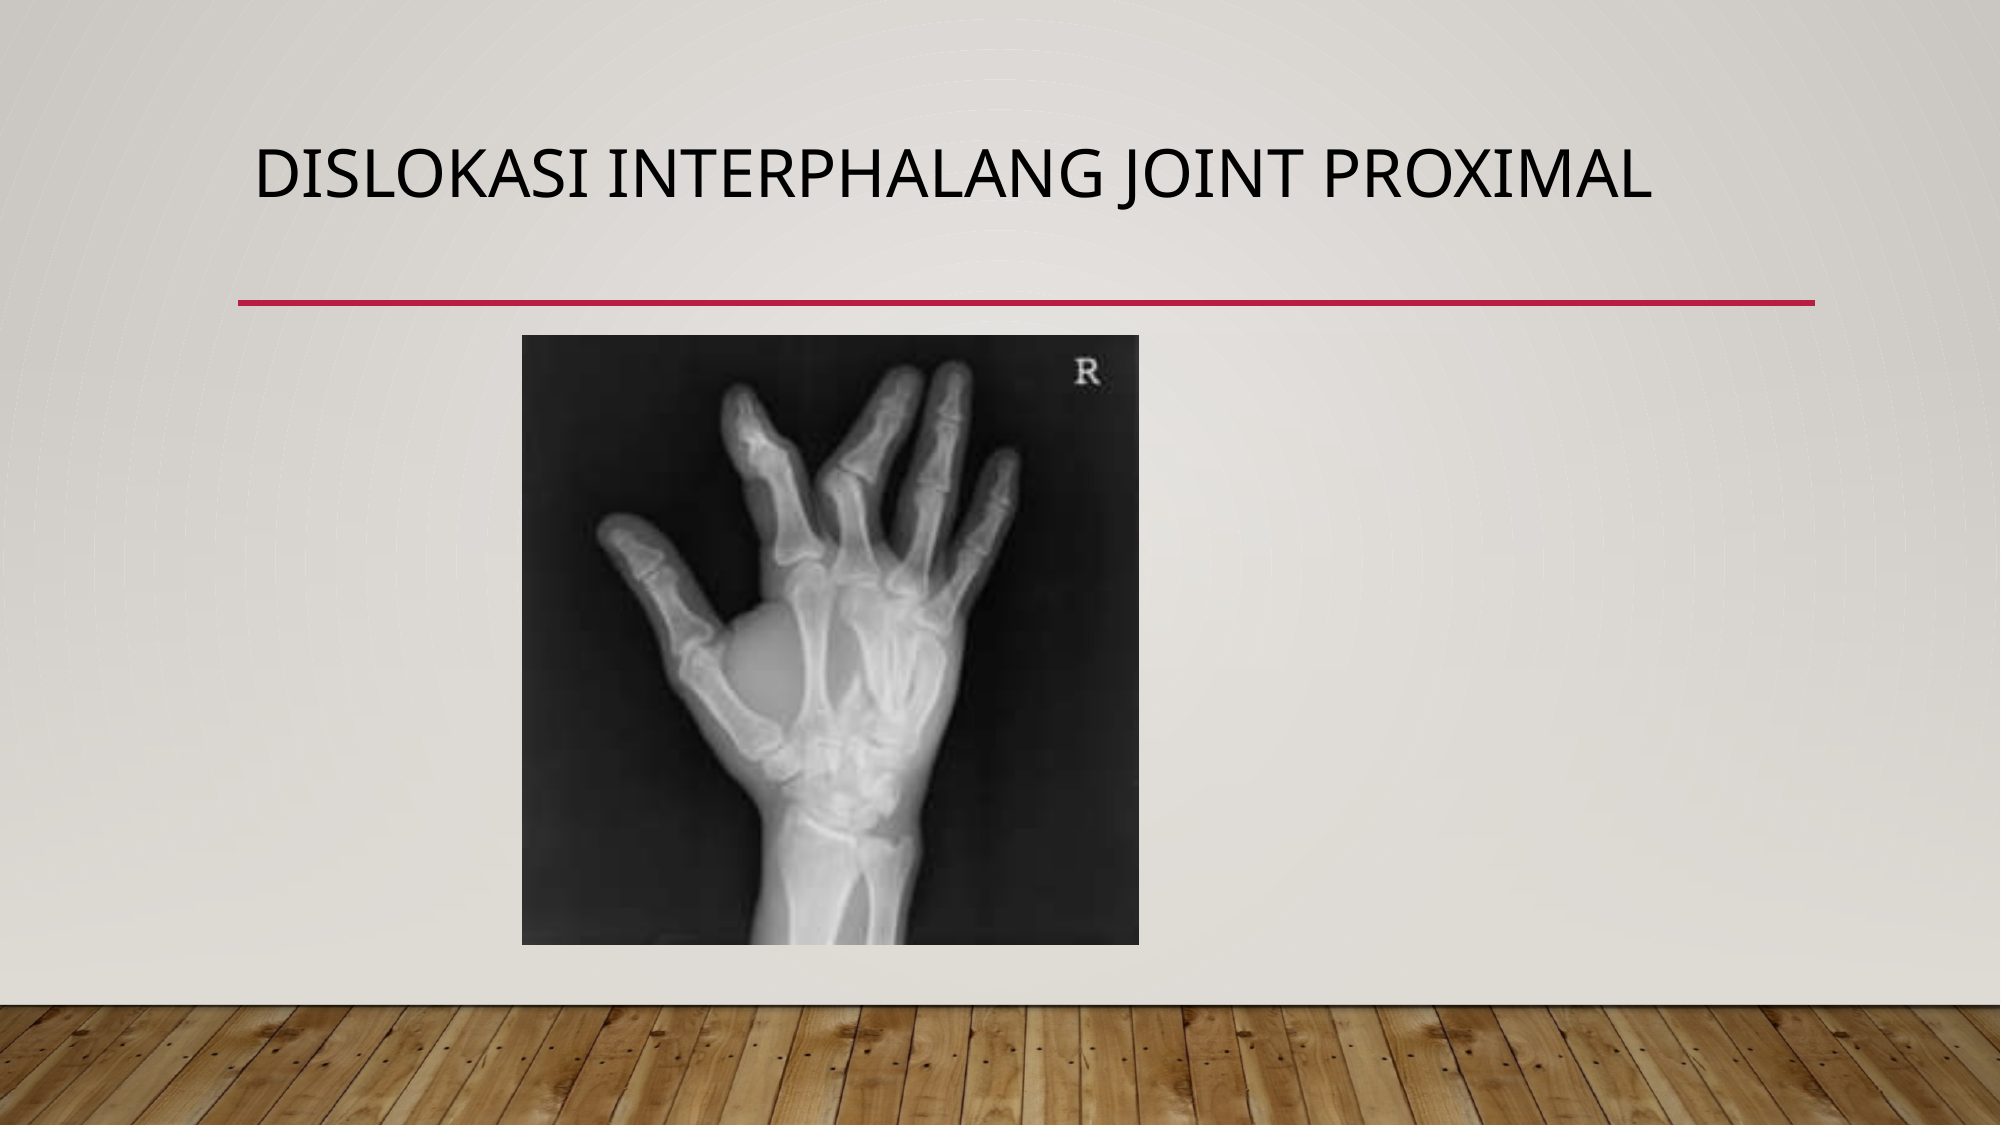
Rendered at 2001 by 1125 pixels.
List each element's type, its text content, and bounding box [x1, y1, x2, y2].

picture [0, 1005, 2000, 1125]
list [522, 335, 1139, 945]
title Dislokasi interphalang joint proximal [238, 131, 1814, 305]
